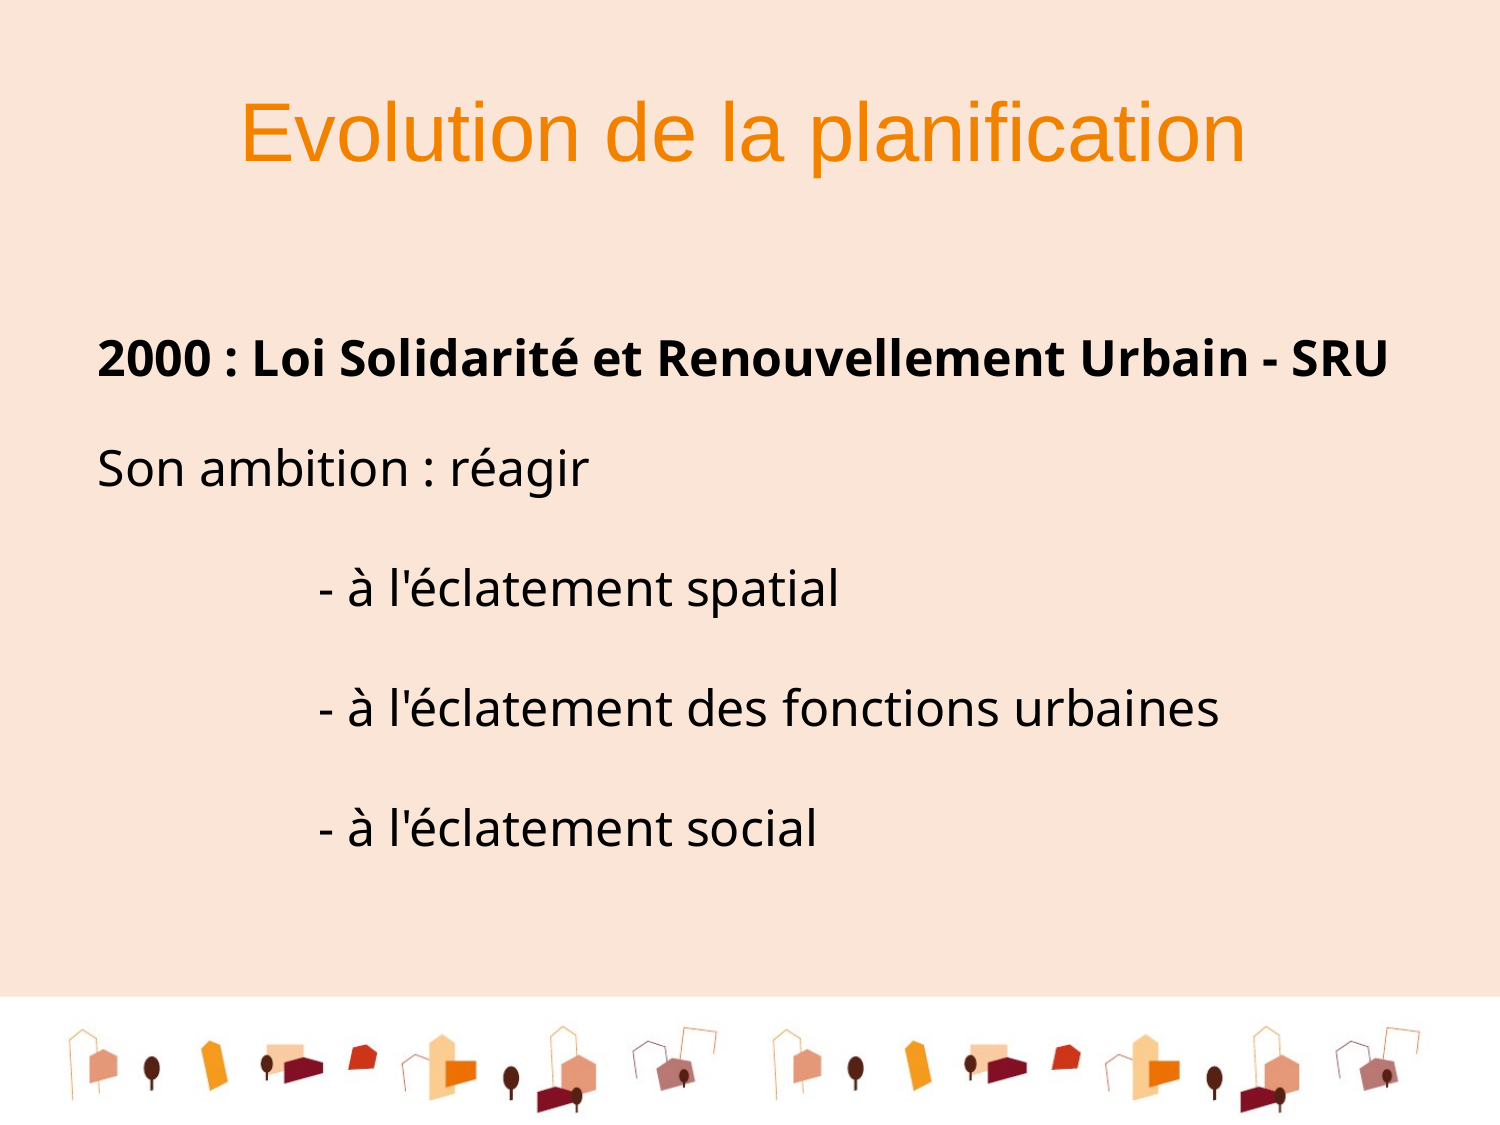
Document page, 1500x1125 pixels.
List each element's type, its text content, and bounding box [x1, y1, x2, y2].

text_box 2000 : Loi Solidarité et Renouvellement Urbain - SRU Son ambition : réagir - à l'éclatement spatial - à l'éclatement des fonctions urbaines - à l'éclatement social [83, 318, 1417, 867]
picture [749, 1018, 1442, 1125]
text_box [0, 0, 1500, 998]
text_box Evolution de la planification [0, 54, 1488, 202]
picture [46, 1018, 739, 1125]
